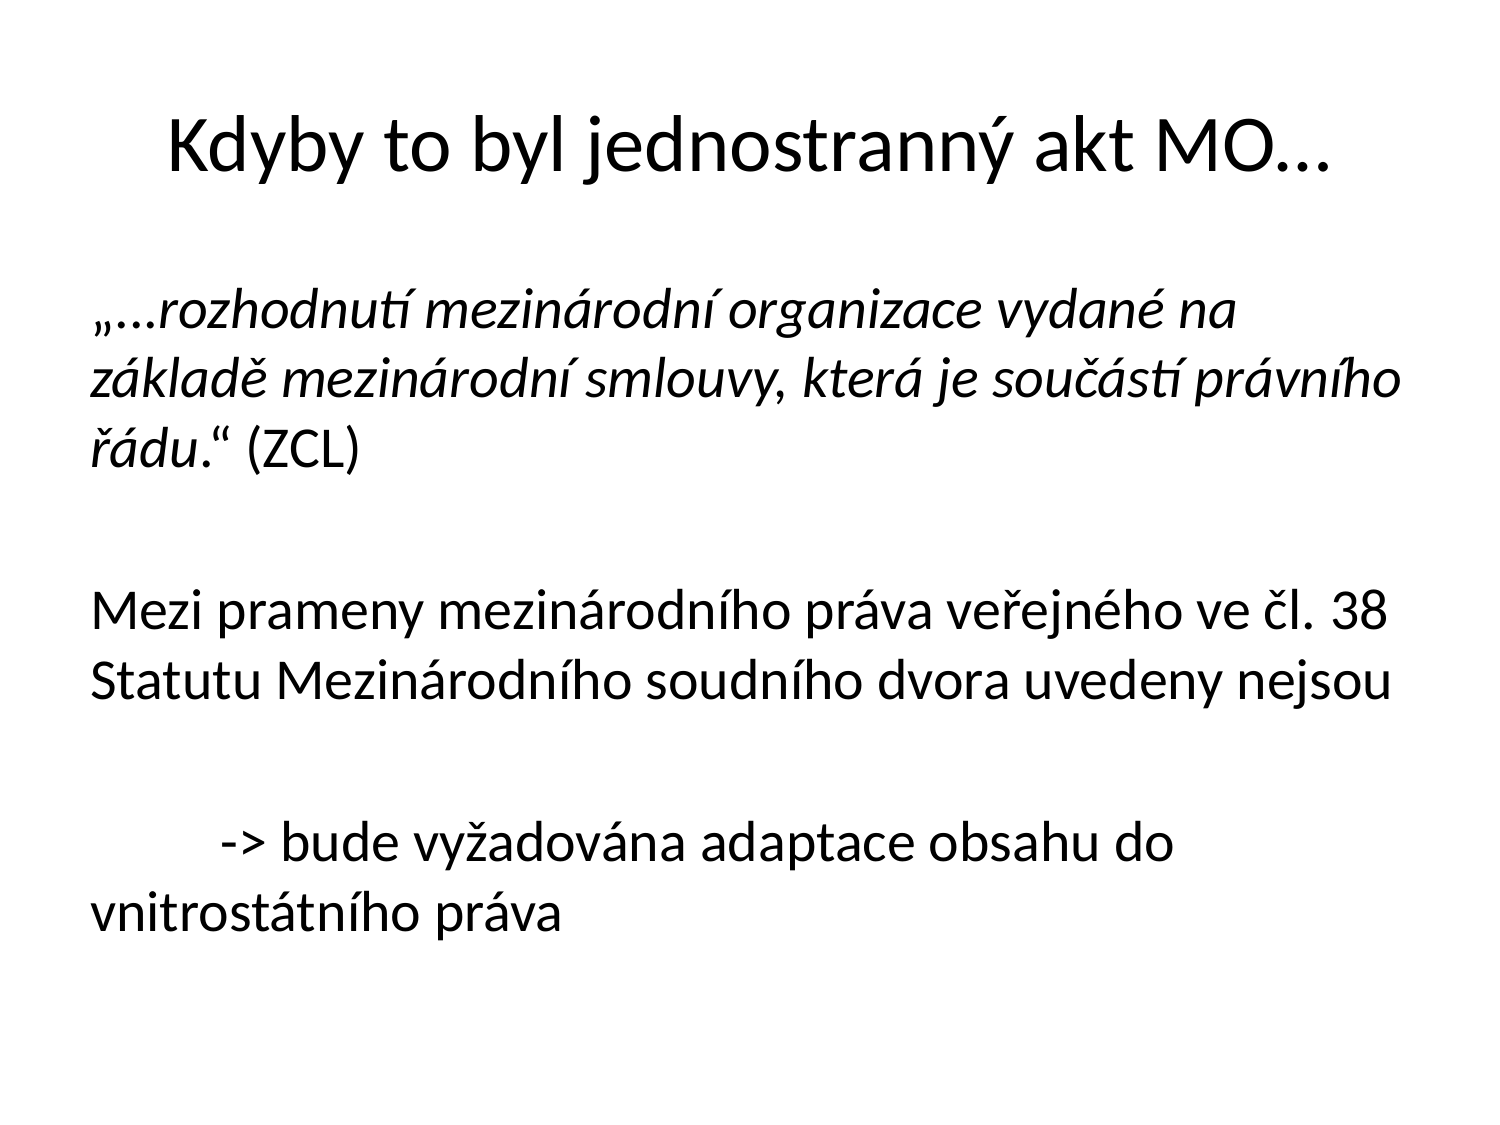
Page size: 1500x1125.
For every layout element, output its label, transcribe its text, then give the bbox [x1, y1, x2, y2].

list „...rozhodnutí mezinárodní organizace vydané na základě mezinárodní smlouvy, která je součástí právního řádu.“ (ZCL) Mezi prameny mezinárodního práva veřejného ve čl. 38 Statutu Mezinárodního soudního dvora uvedeny nejsou -> bude vyžadována adaptace obsahu do vnitrostátního práva [75, 262, 1425, 1005]
title Kdyby to byl jednostranný akt MO… [75, 45, 1425, 233]
